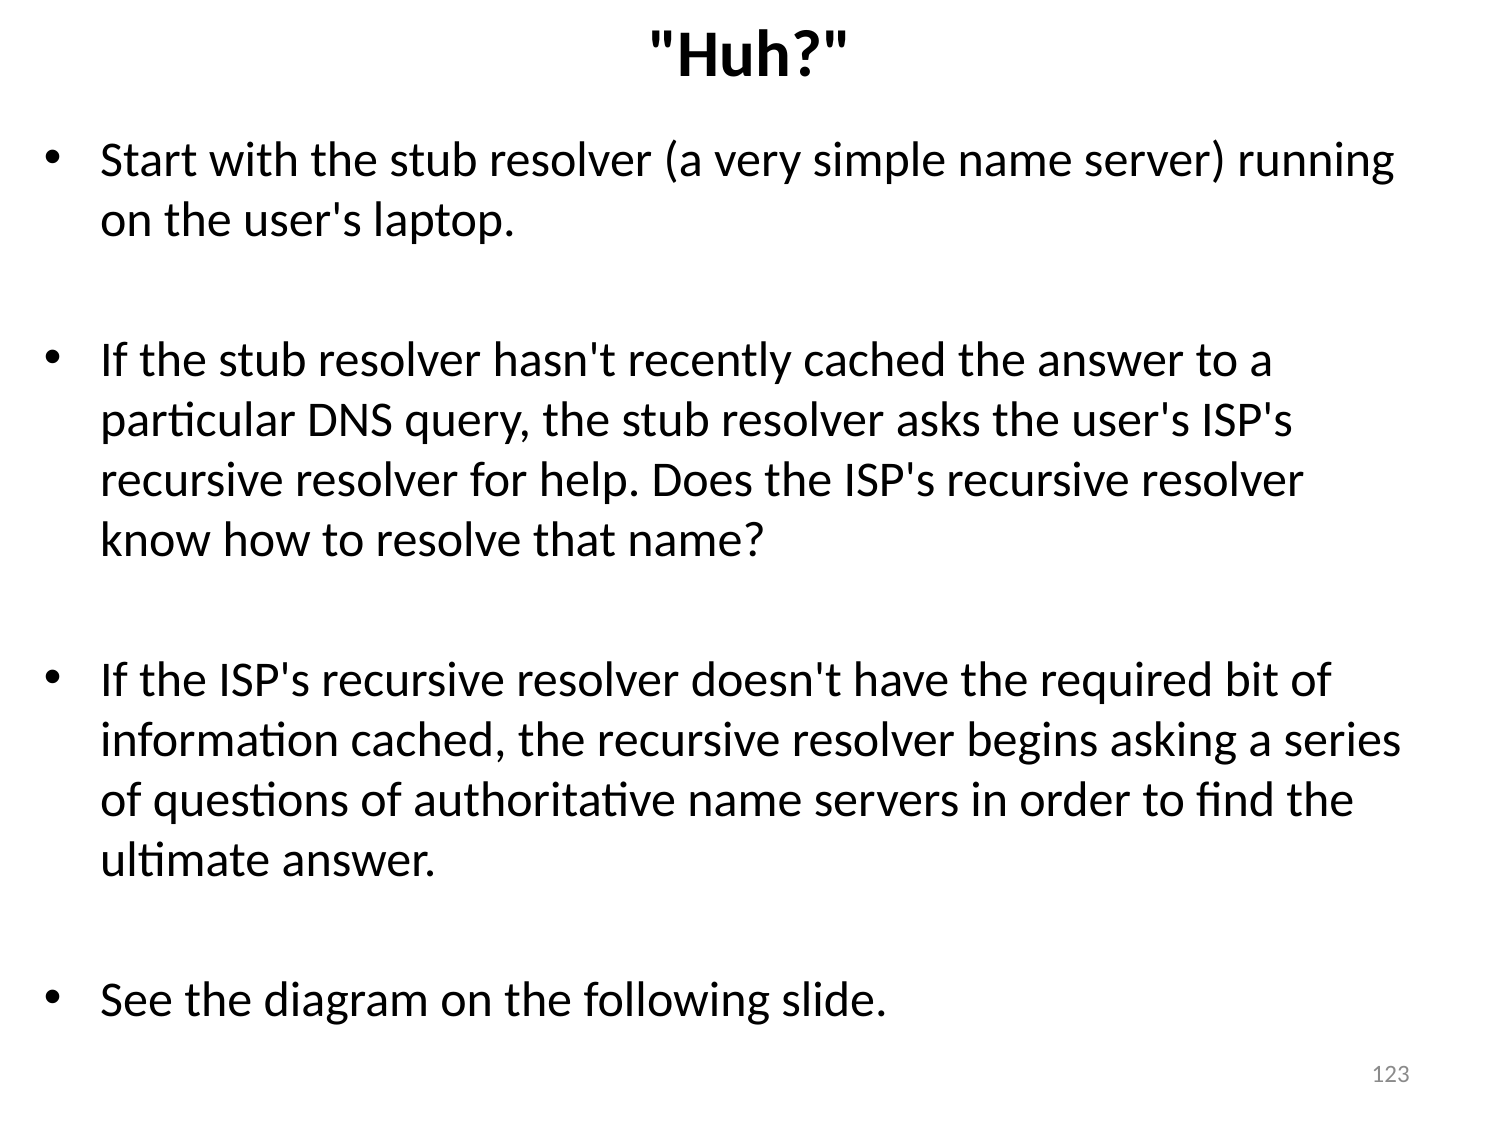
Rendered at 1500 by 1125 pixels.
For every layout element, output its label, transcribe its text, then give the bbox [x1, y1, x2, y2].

list Start with the stub resolver (a very simple name server) running on the user's laptop. If the stub resolver hasn't recently cached the answer to a particular DNS query, the stub resolver asks the user's ISP's recursive resolver for help. Does the ISP's recursive resolver know how to resolve that name? If the ISP's recursive resolver doesn't have the required bit of information cached, the recursive resolver begins asking a series of questions of authoritative name servers in order to find the ultimate answer. See the diagram on the following slide. [28, 118, 1456, 1097]
title "Huh?" [0, 0, 1500, 99]
slide_number 123 [1074, 1042, 1425, 1103]
